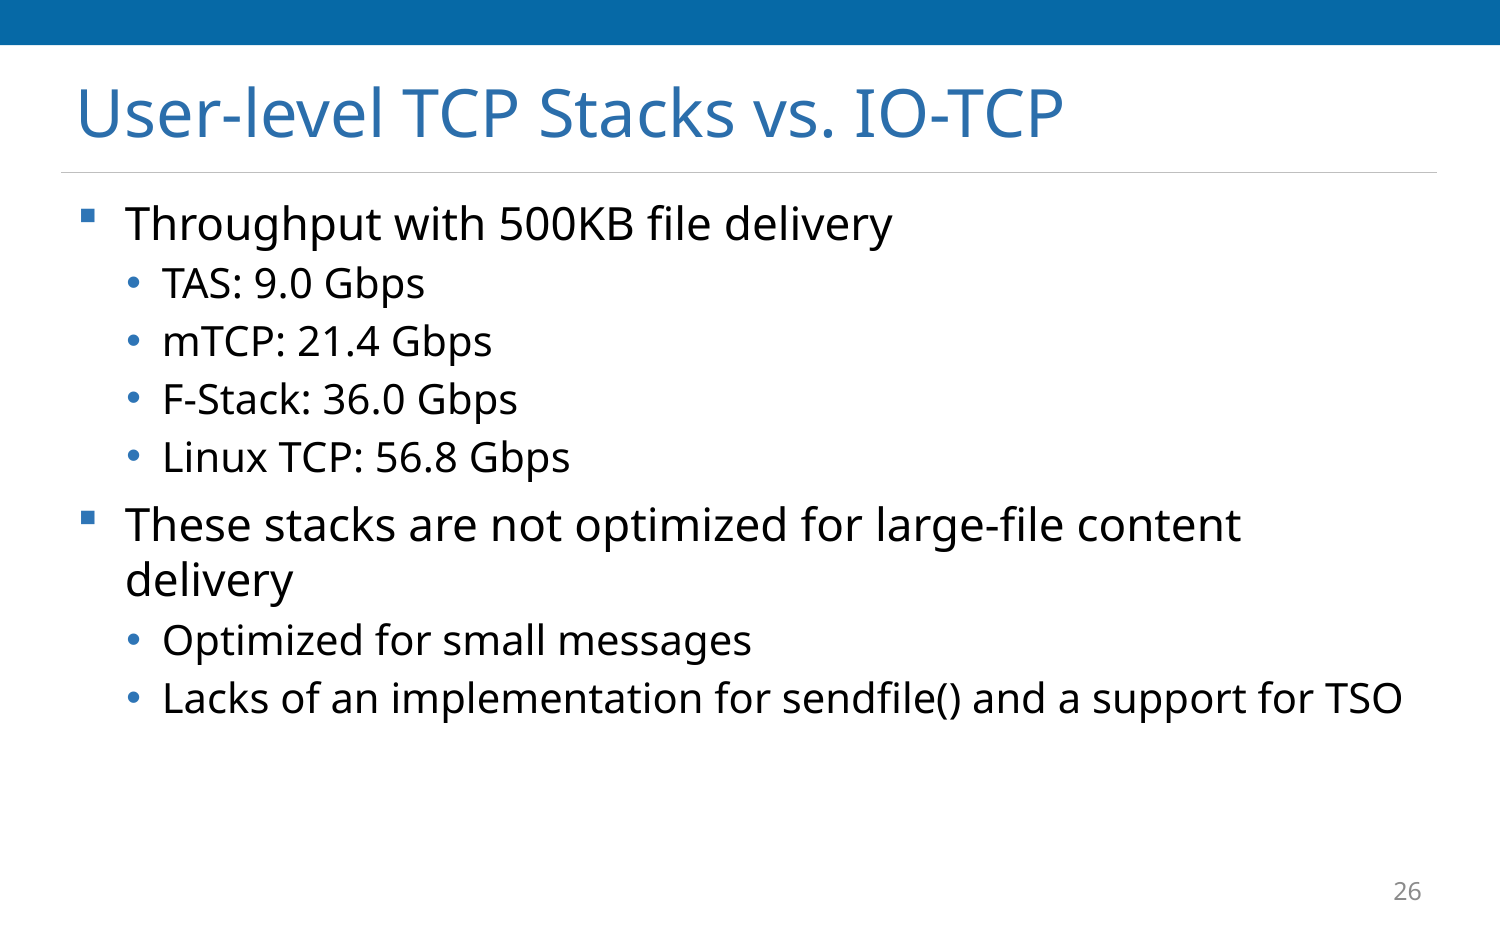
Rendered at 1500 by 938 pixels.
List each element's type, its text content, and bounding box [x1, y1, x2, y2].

title User-level TCP Stacks vs. IO-TCP [60, 59, 1437, 172]
slide_number 26 [1099, 869, 1437, 916]
list Throughput with 500KB file delivery TAS: 9.0 Gbps mTCP: 21.4 Gbps F-Stack: 36.0 Gbps Linux TCP: 56.8 Gbps These stacks are not optimized for large-file content delivery Optimized for small messages Lacks of an implementation for sendfile() and a support for TSO [62, 186, 1438, 833]
